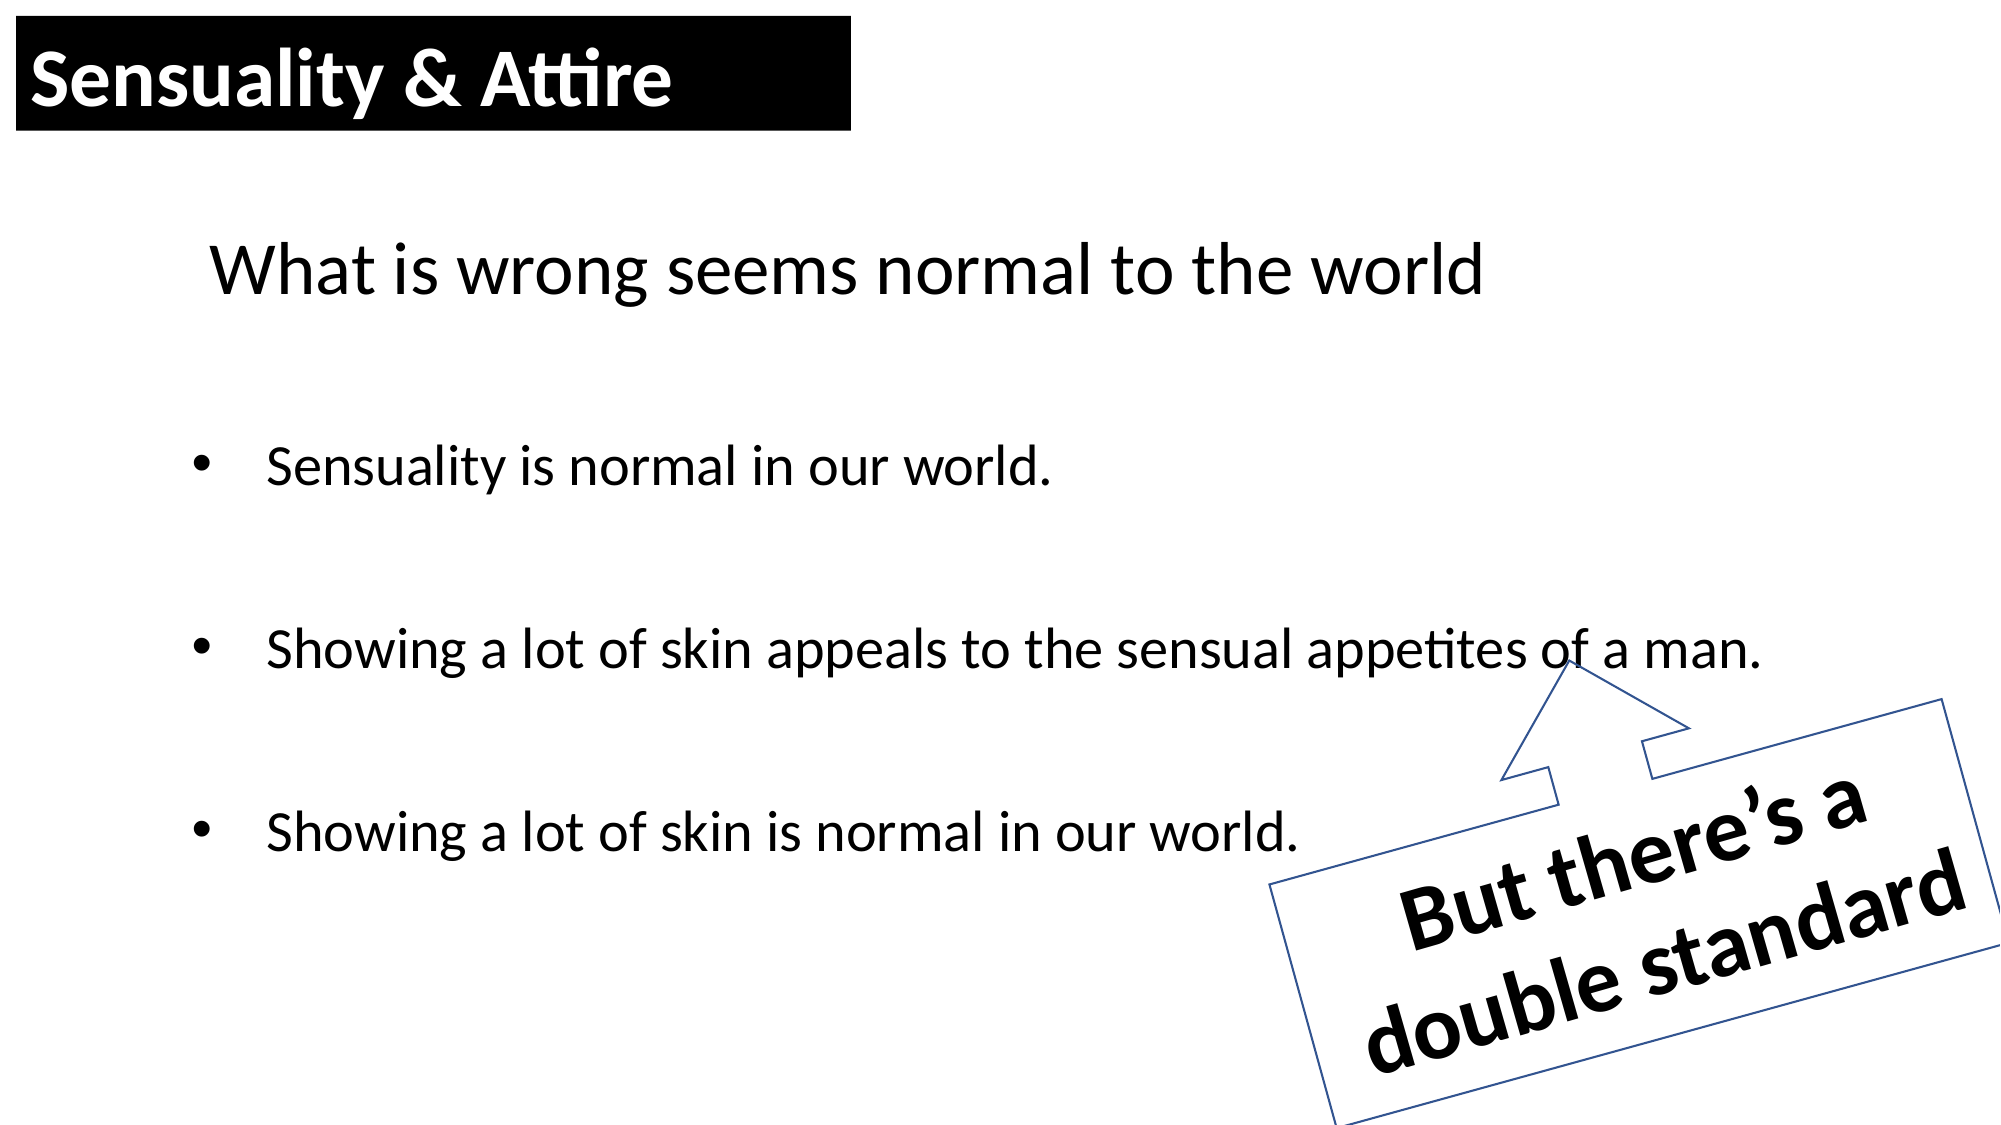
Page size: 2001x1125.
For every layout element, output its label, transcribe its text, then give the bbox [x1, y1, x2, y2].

text_box Sensuality is normal in our world. Showing a lot of skin appeals to the sensual appetites of a man. Showing a lot of skin is normal in our world. [176, 414, 1803, 871]
text_box Sensuality & Attire [16, 15, 851, 131]
text_box What is wrong seems normal to the world [195, 212, 1975, 318]
text_box [1268, 659, 2000, 1125]
